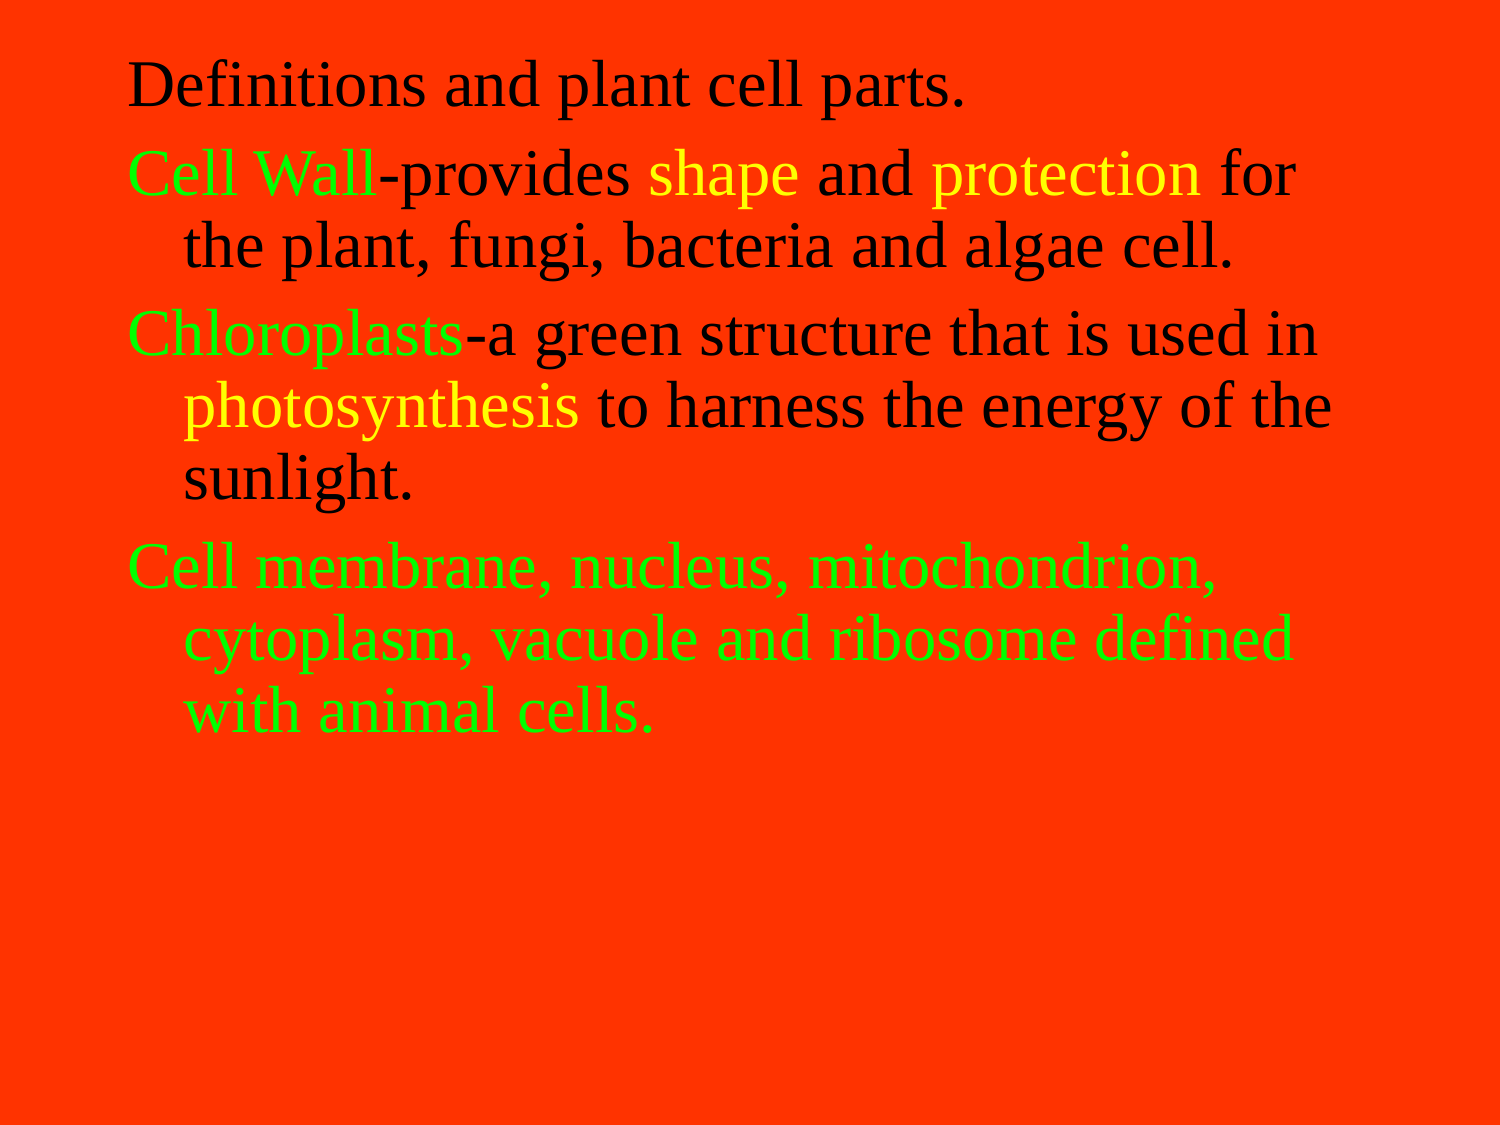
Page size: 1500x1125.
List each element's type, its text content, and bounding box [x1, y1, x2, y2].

list Definitions and plant cell parts. Cell Wall-provides shape and protection for the plant, fungi, bacteria and algae cell. Chloroplasts-a green structure that is used in photosynthesis to harness the energy of the sunlight. Cell membrane, nucleus, mitochondrion, cytoplasm, vacuole and ribosome defined with animal cells. [112, 41, 1388, 1125]
